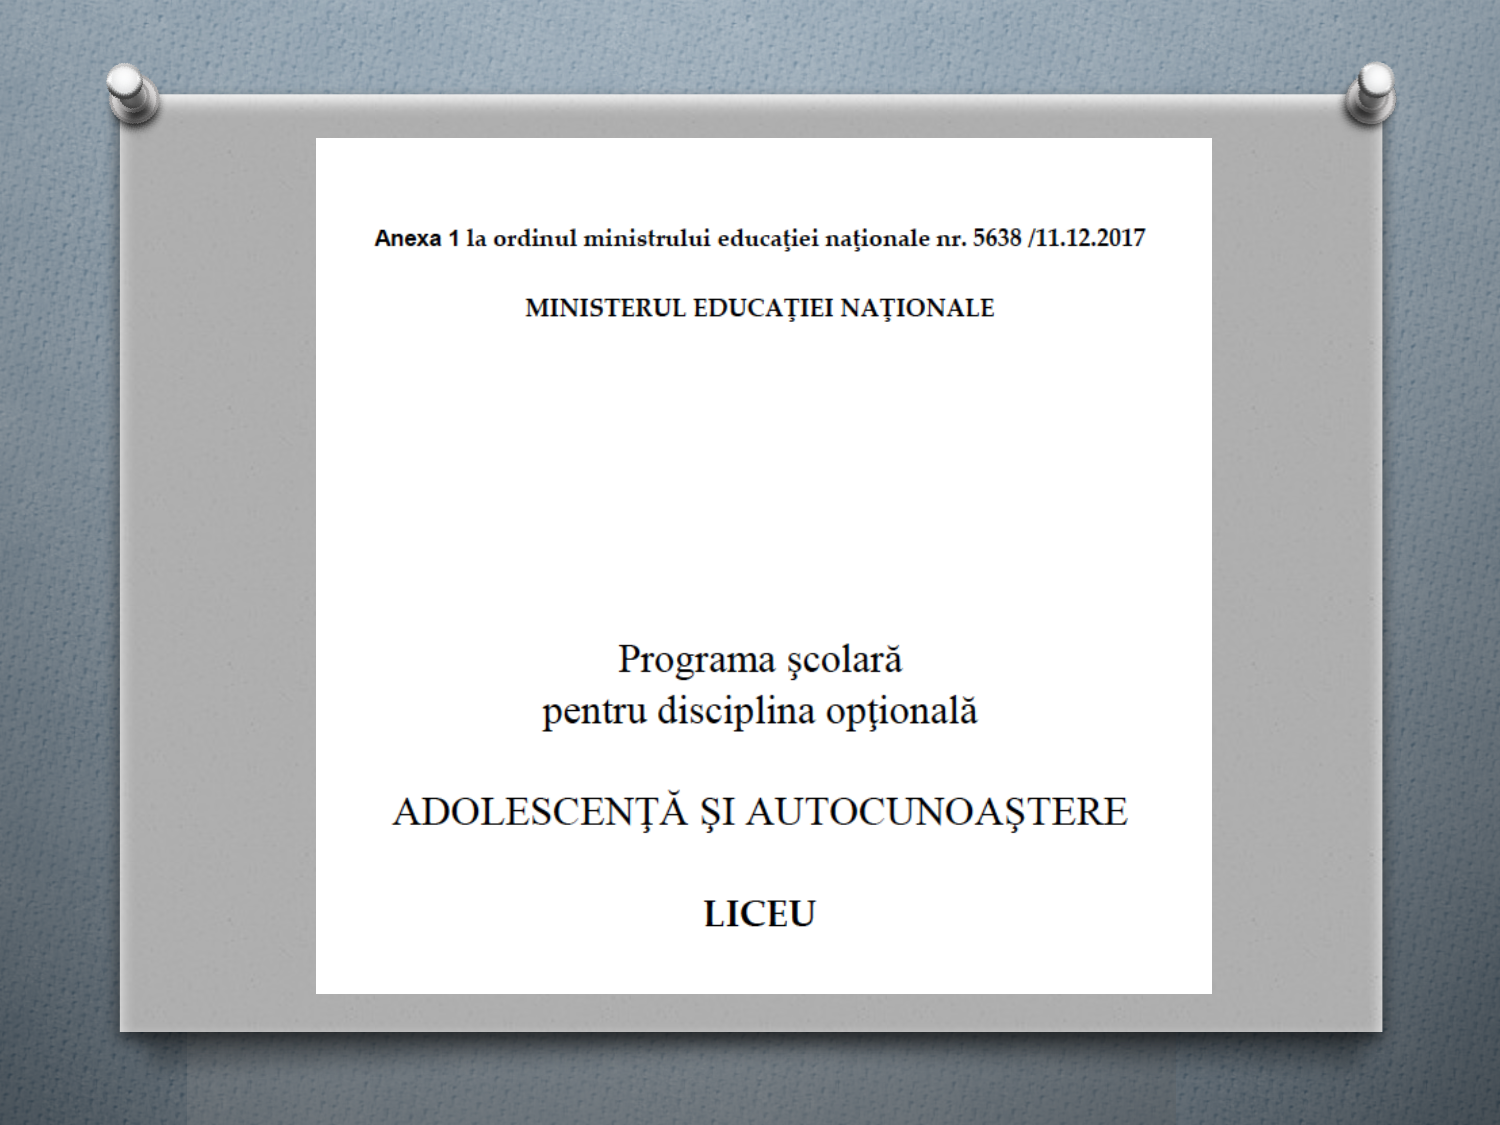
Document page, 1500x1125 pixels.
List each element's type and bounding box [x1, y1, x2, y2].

list [28, 138, 1500, 995]
picture [1317, 35, 1439, 138]
picture [75, 29, 198, 138]
